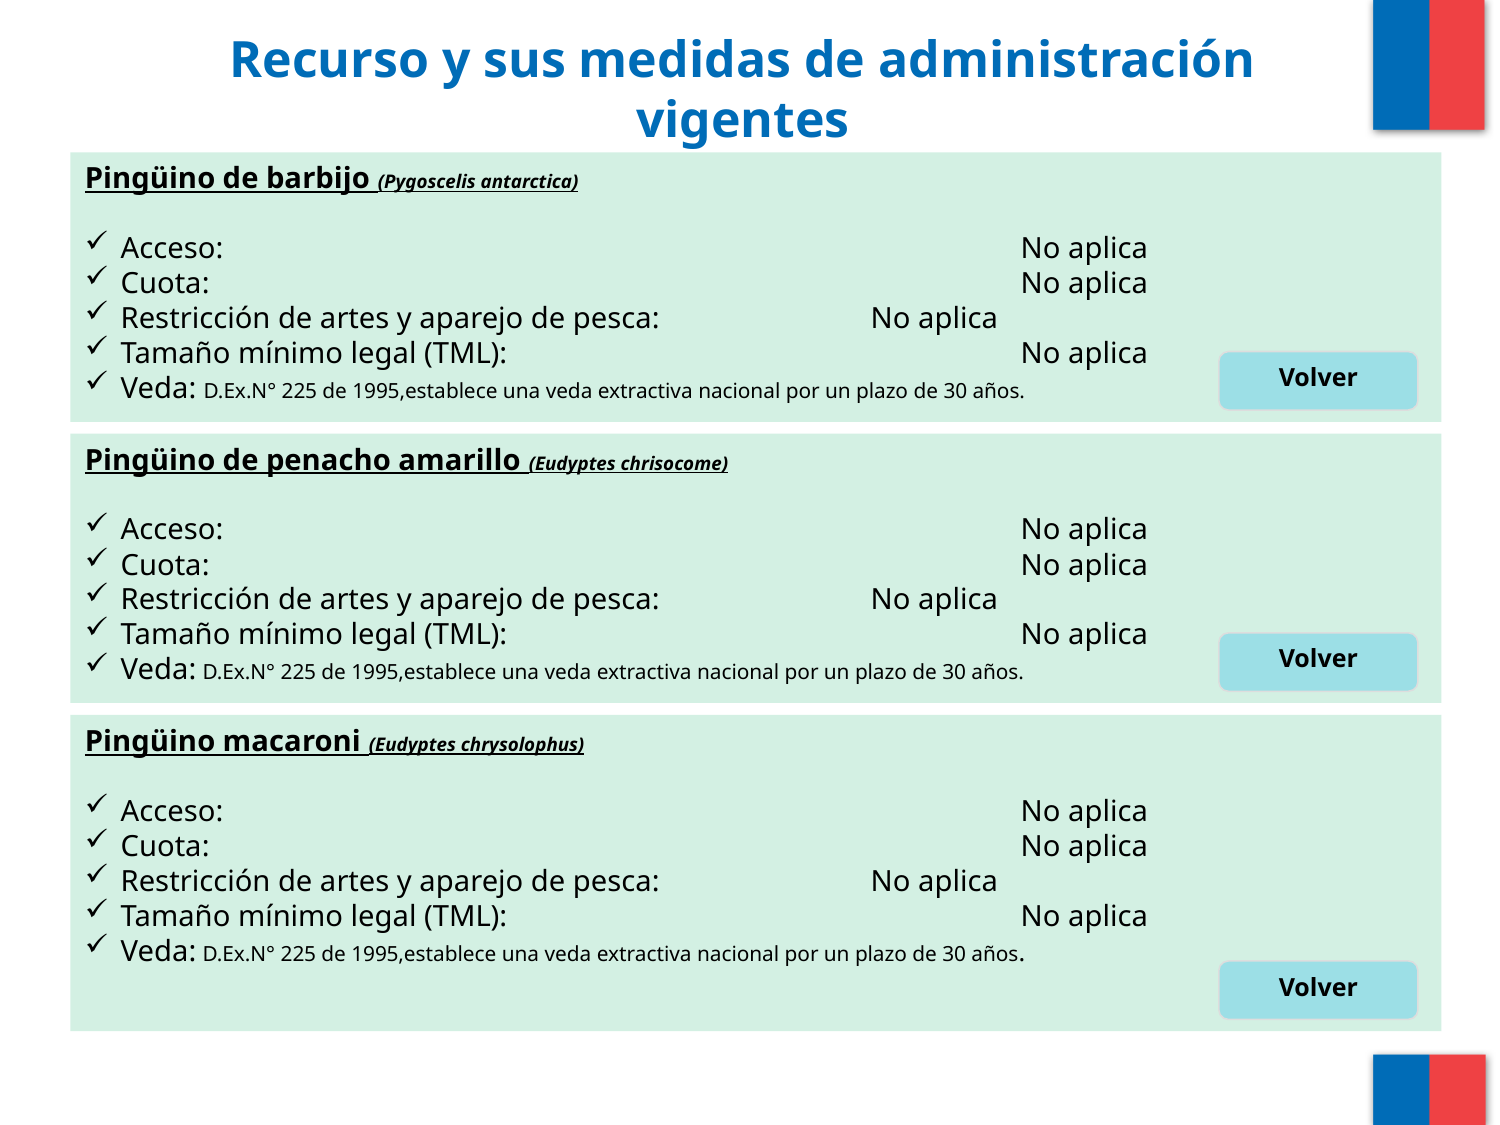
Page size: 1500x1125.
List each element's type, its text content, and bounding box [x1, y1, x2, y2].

text_box Volver [1218, 632, 1418, 692]
text_box Pingüino macaroni (Eudyptes chrysolophus) Acceso: No aplica Cuota: No aplica Restricción de artes y aparejo de pesca: No aplica Tamaño mínimo legal (TML): No aplica Veda: D.Ex.N° 225 de 1995,establece una veda extractiva nacional por un plazo de 30 años. [70, 714, 1442, 1032]
text_box Volver [1218, 351, 1418, 411]
picture [0, 0, 1500, 1125]
text_box Pingüino de penacho amarillo (Eudyptes chrisocome) Acceso: No aplica Cuota: No aplica Restricción de artes y aparejo de pesca: No aplica Tamaño mínimo legal (TML): No aplica Veda: D.Ex.N° 225 de 1995,establece una veda extractiva nacional por un plazo de 30 años. [70, 433, 1442, 703]
text_box Volver [1218, 960, 1418, 1020]
title Recurso y sus medidas de administración vigentes [105, 11, 1381, 152]
text_box Pingüino de barbijo (Pygoscelis antarctica) Acceso: No aplica Cuota: No aplica Restricción de artes y aparejo de pesca: No aplica Tamaño mínimo legal (TML): No aplica Veda: D.Ex.N° 225 de 1995,establece una veda extractiva nacional por un plazo de 30 años. [70, 152, 1442, 422]
